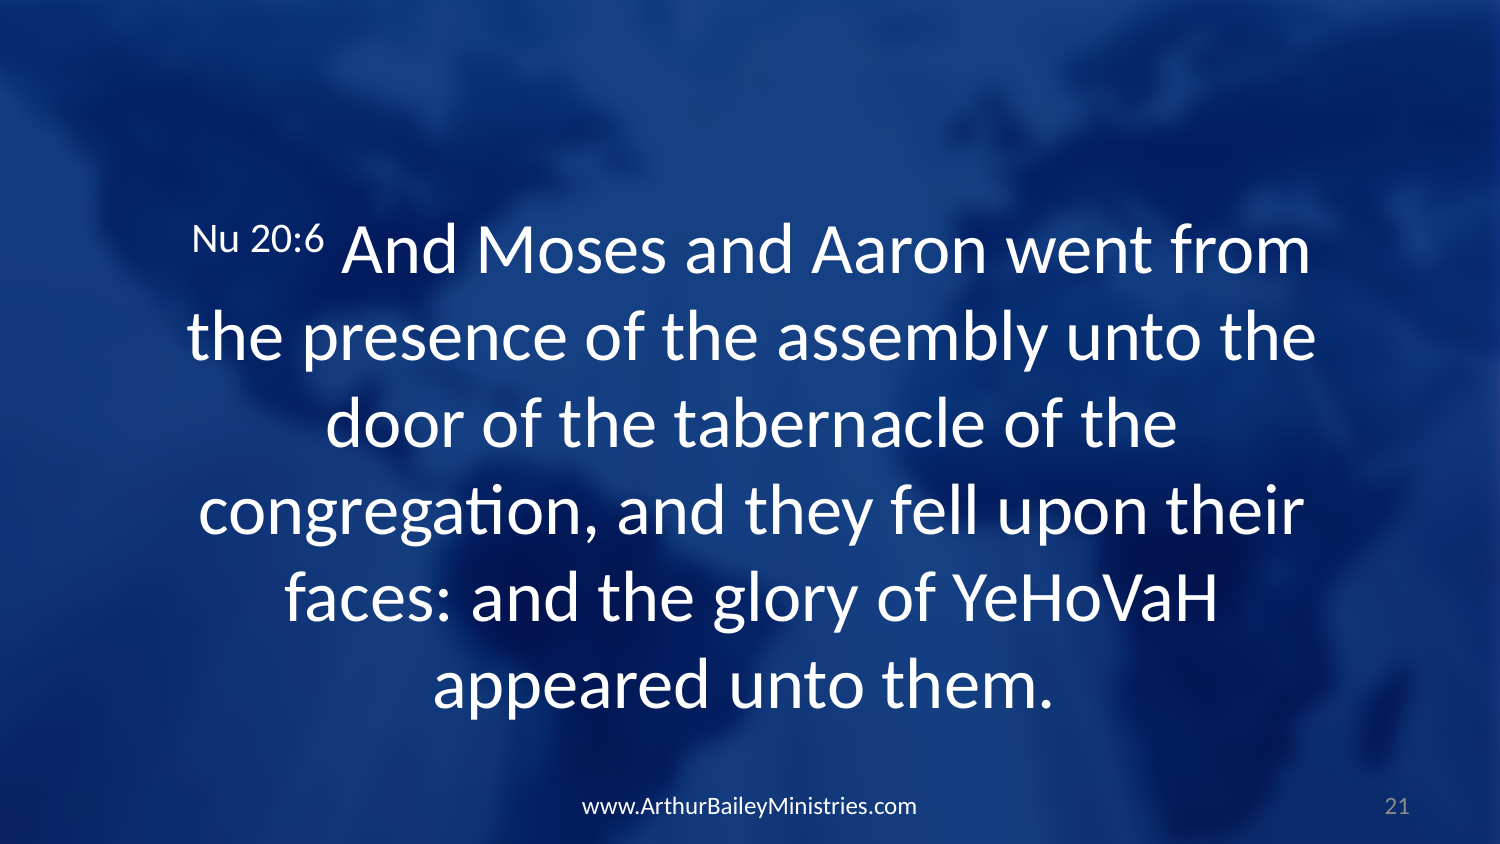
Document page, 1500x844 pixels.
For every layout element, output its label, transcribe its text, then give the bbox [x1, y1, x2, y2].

footer www.ArthurBaileyMinistries.com [512, 782, 988, 827]
slide_number 21 [1074, 782, 1425, 827]
picture [0, 0, 1500, 844]
list Nu 20:6 And Moses and Aaron went from the presence of the assembly unto the door of the tabernacle of the congregation, and they fell upon their faces: and the glory of YeHoVaH appeared unto them. [151, 107, 1355, 741]
